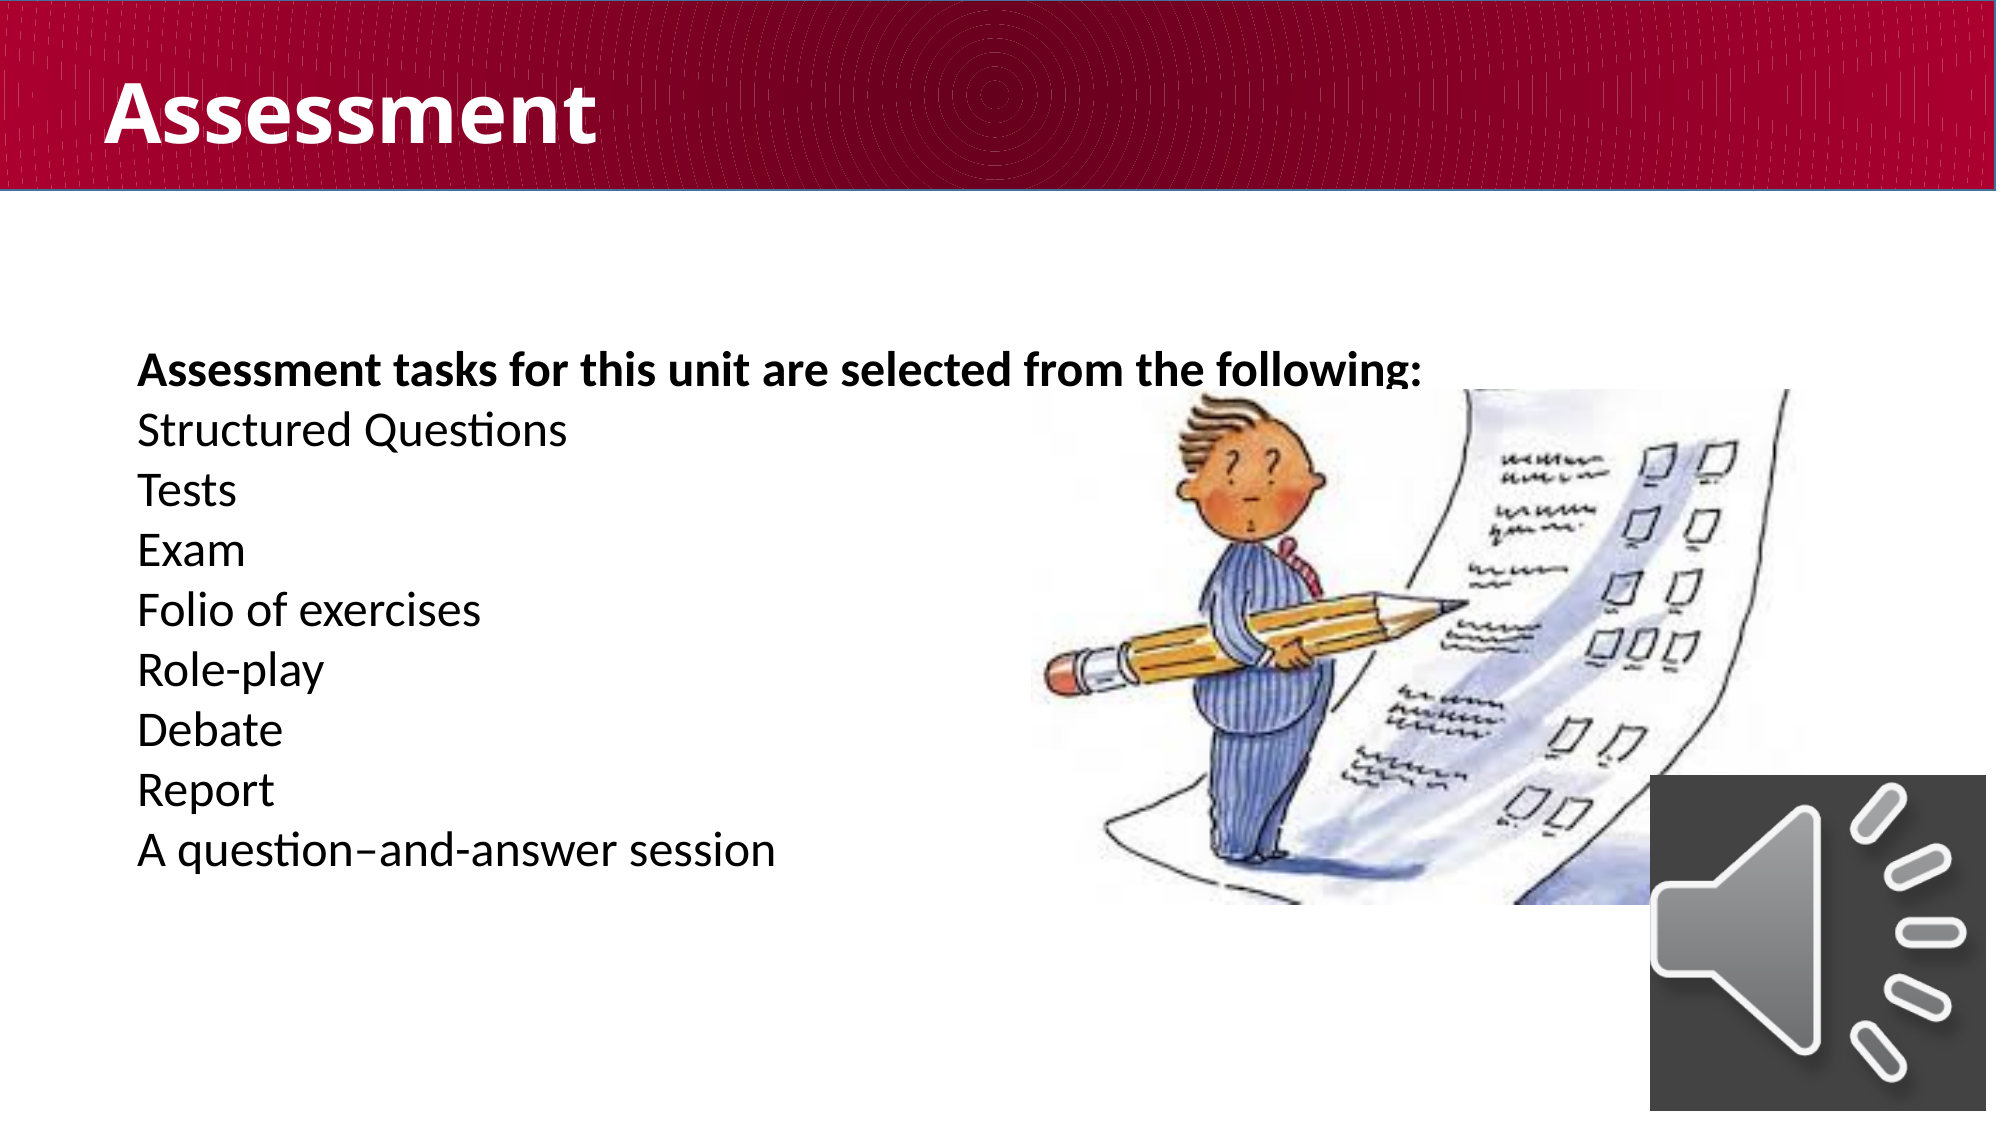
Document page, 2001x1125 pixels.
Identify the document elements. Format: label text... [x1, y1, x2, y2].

text_box [0, 0, 1996, 191]
text_box Assessment tasks for this unit are selected from the following: Structured Questions Tests Exam Folio of exercises Role-play Debate Report A question–and-answer session [122, 328, 1939, 929]
picture [1030, 389, 1992, 1113]
text_box Assessment [89, 53, 888, 168]
